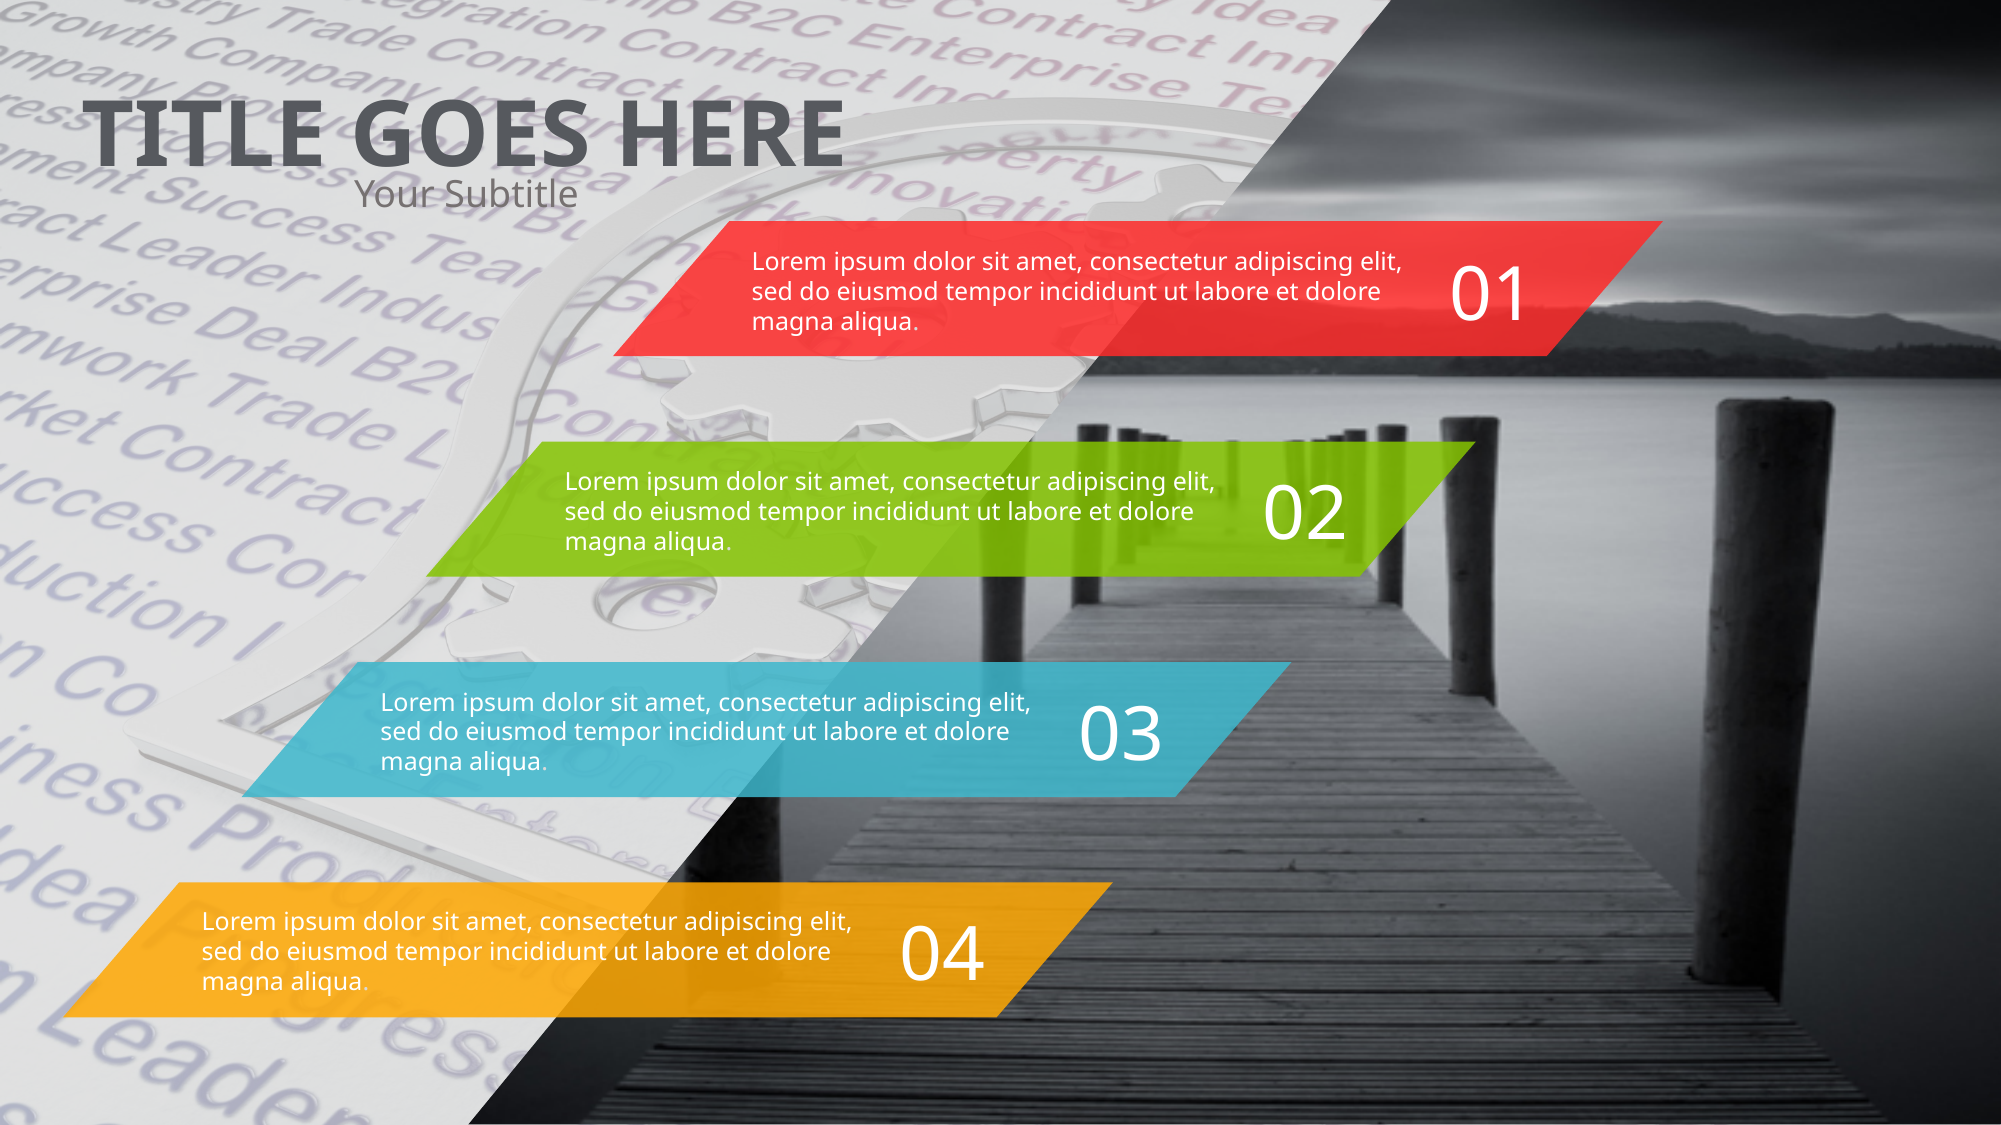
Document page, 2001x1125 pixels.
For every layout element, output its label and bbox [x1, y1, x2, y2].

text_box [60, 881, 1116, 1019]
text_box [466, 0, 2000, 1125]
text_box [239, 660, 1294, 799]
text_box [173, 896, 1003, 1003]
text_box [536, 456, 1366, 563]
text_box [610, 220, 1666, 358]
text_box [13, 66, 918, 224]
text_box [351, 685, 1182, 776]
text_box [723, 236, 1553, 343]
text_box [423, 440, 1479, 578]
